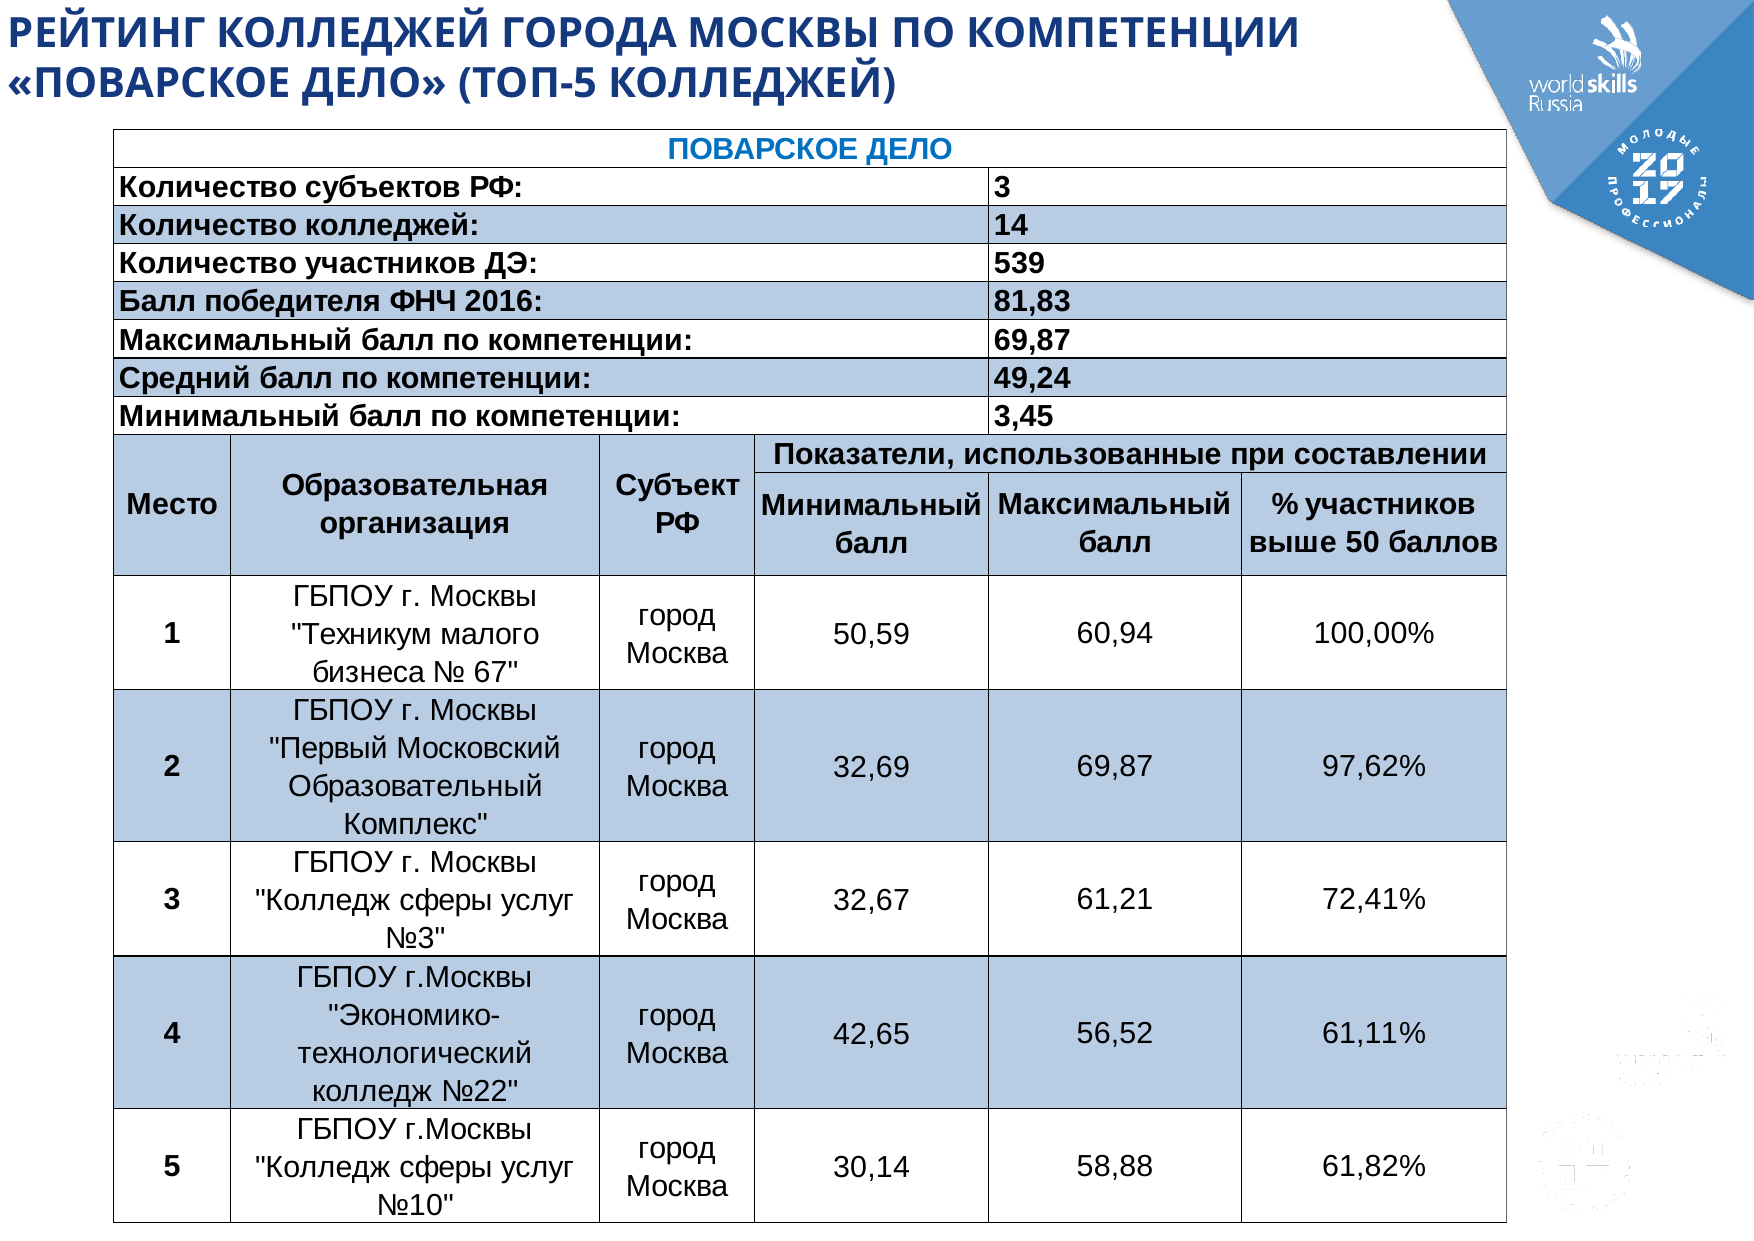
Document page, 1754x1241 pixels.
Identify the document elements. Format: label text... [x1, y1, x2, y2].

picture [1534, 1113, 1633, 1212]
picture [1616, 990, 1729, 1087]
picture [113, 0, 1754, 1224]
text_box РЕЙТИНГ КОЛЛЕДЖЕЙ ГОРОДА МОСКВЫ ПО КОМПЕТЕНЦИИ «ПОВАРСКОЕ ДЕЛО» (ТОП-5 КОЛЛЕДЖЕЙ) [0, 0, 1447, 114]
